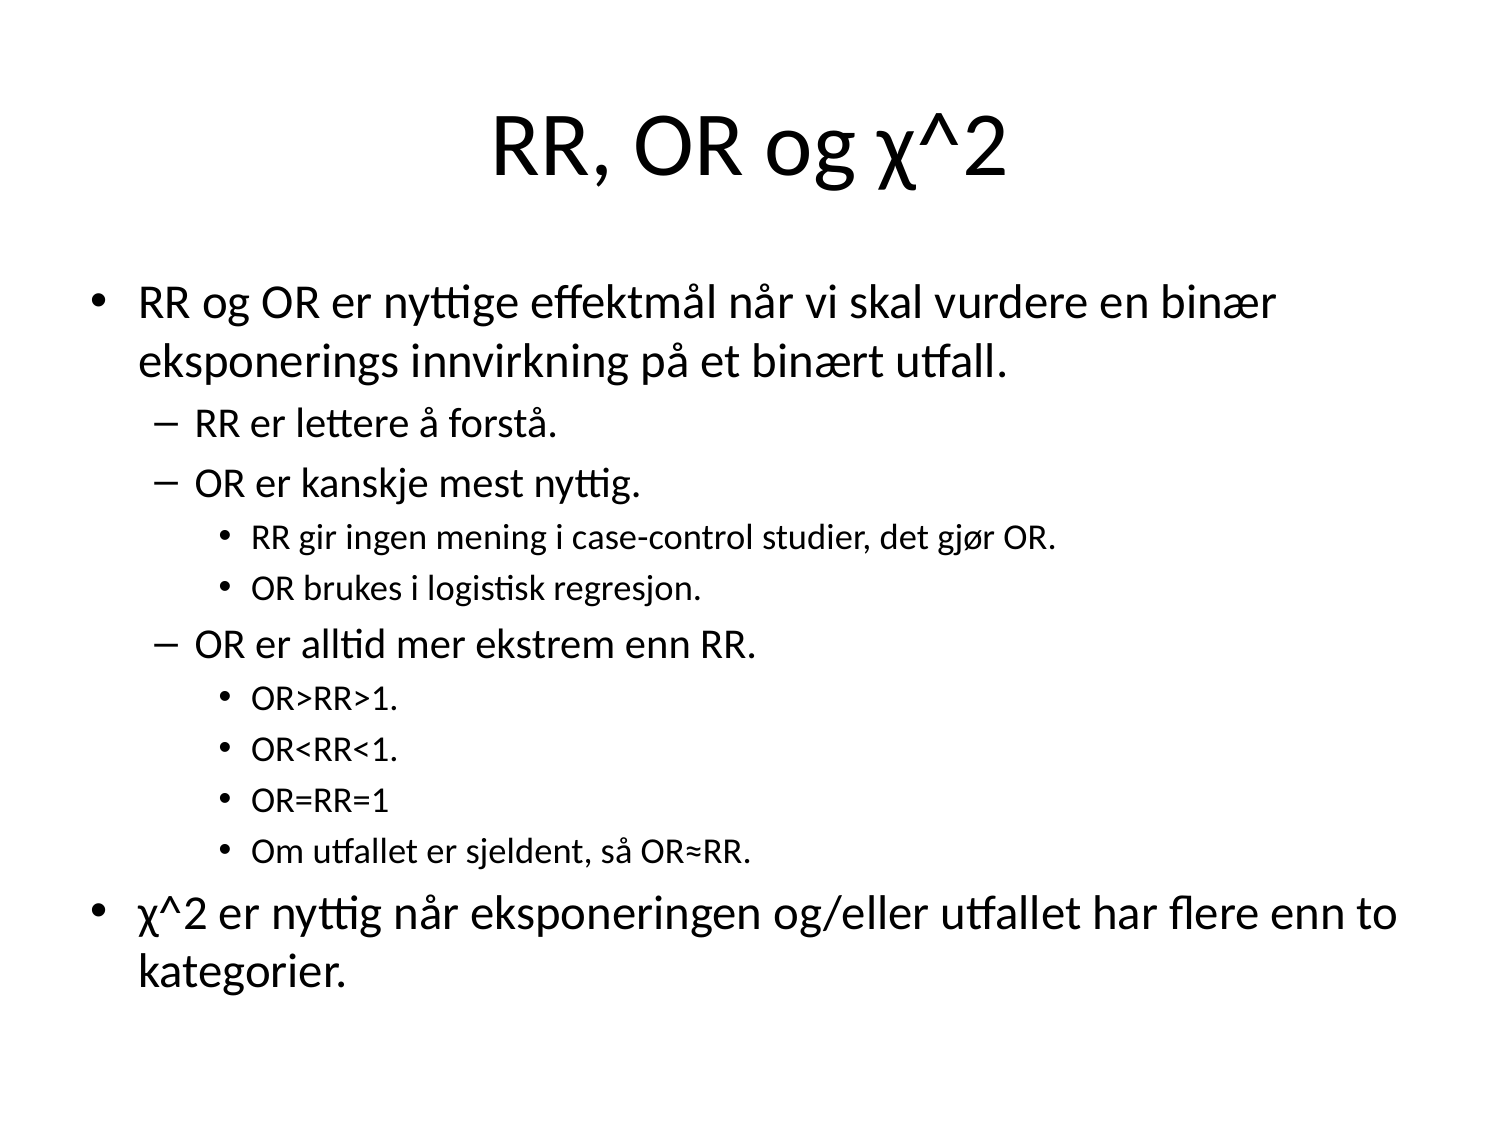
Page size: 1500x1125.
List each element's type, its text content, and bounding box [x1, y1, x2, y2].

list RR og OR er nyttige effektmål når vi skal vurdere en binær eksponerings innvirkning på et binært utfall. RR er lettere å forstå. OR er kanskje mest nyttig. RR gir ingen mening i case-control studier, det gjør OR. OR brukes i logistisk regresjon. OR er alltid mer ekstrem enn RR. OR>RR>1. OR<RR<1. OR=RR=1 Om utfallet er sjeldent, så OR≈RR. χ^2 er nyttig når eksponeringen og/eller utfallet har flere enn to kategorier. [75, 262, 1425, 1005]
title RR, OR og χ^2 [75, 45, 1425, 233]
